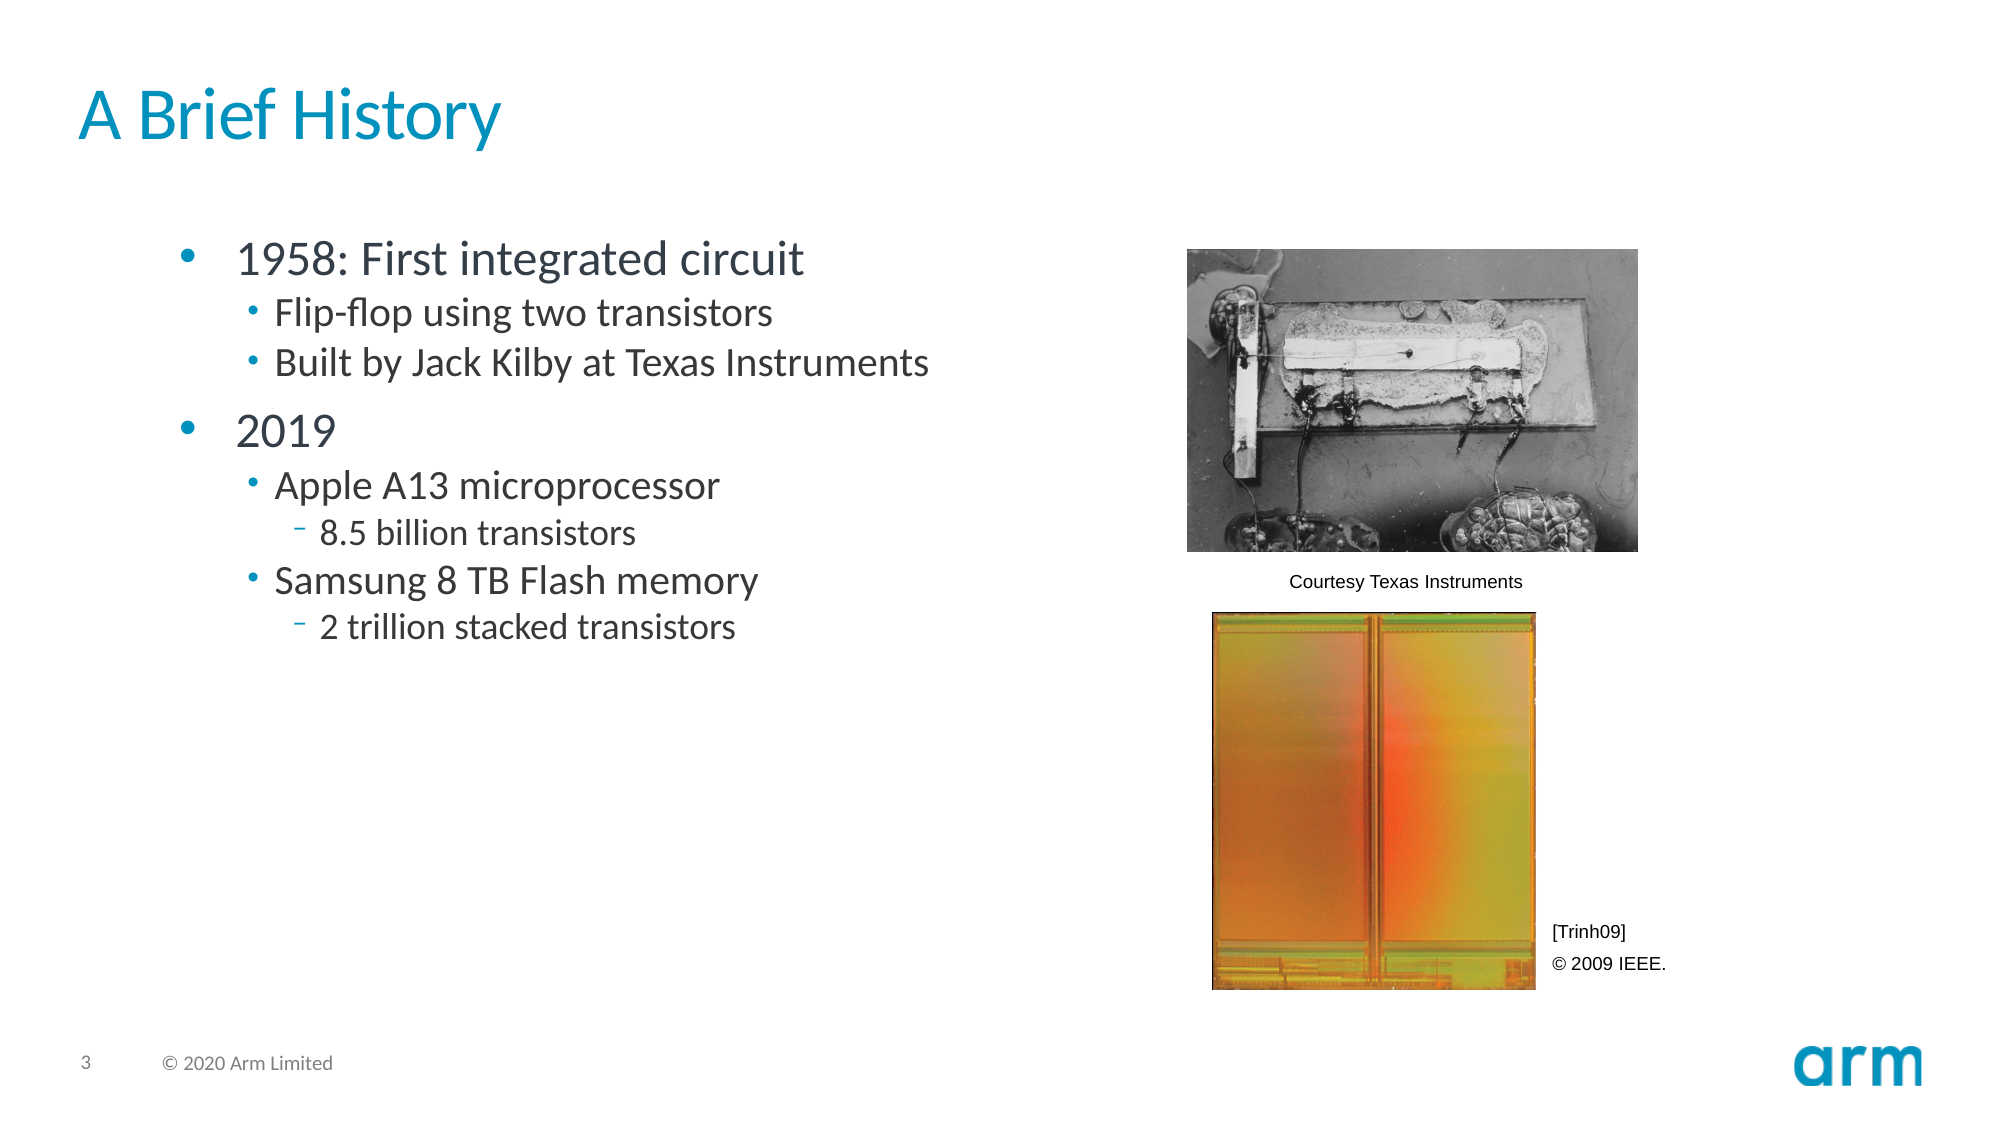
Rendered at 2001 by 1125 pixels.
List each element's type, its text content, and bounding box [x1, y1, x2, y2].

title A Brief History [78, 78, 1922, 186]
picture [1212, 612, 1537, 990]
text_box [Trinh09] © 2009 IEEE. [1537, 912, 1700, 982]
picture [1187, 249, 1638, 552]
list 1958: First integrated circuit Flip-flop using two transistors Built by Jack Kilby at Texas Instruments 2019 Apple A13 microprocessor 8.5 billion transistors Samsung 8 TB Flash memory 2 trillion stacked transistors [179, 224, 1030, 975]
text_box Courtesy Texas Instruments [1174, 562, 1638, 600]
